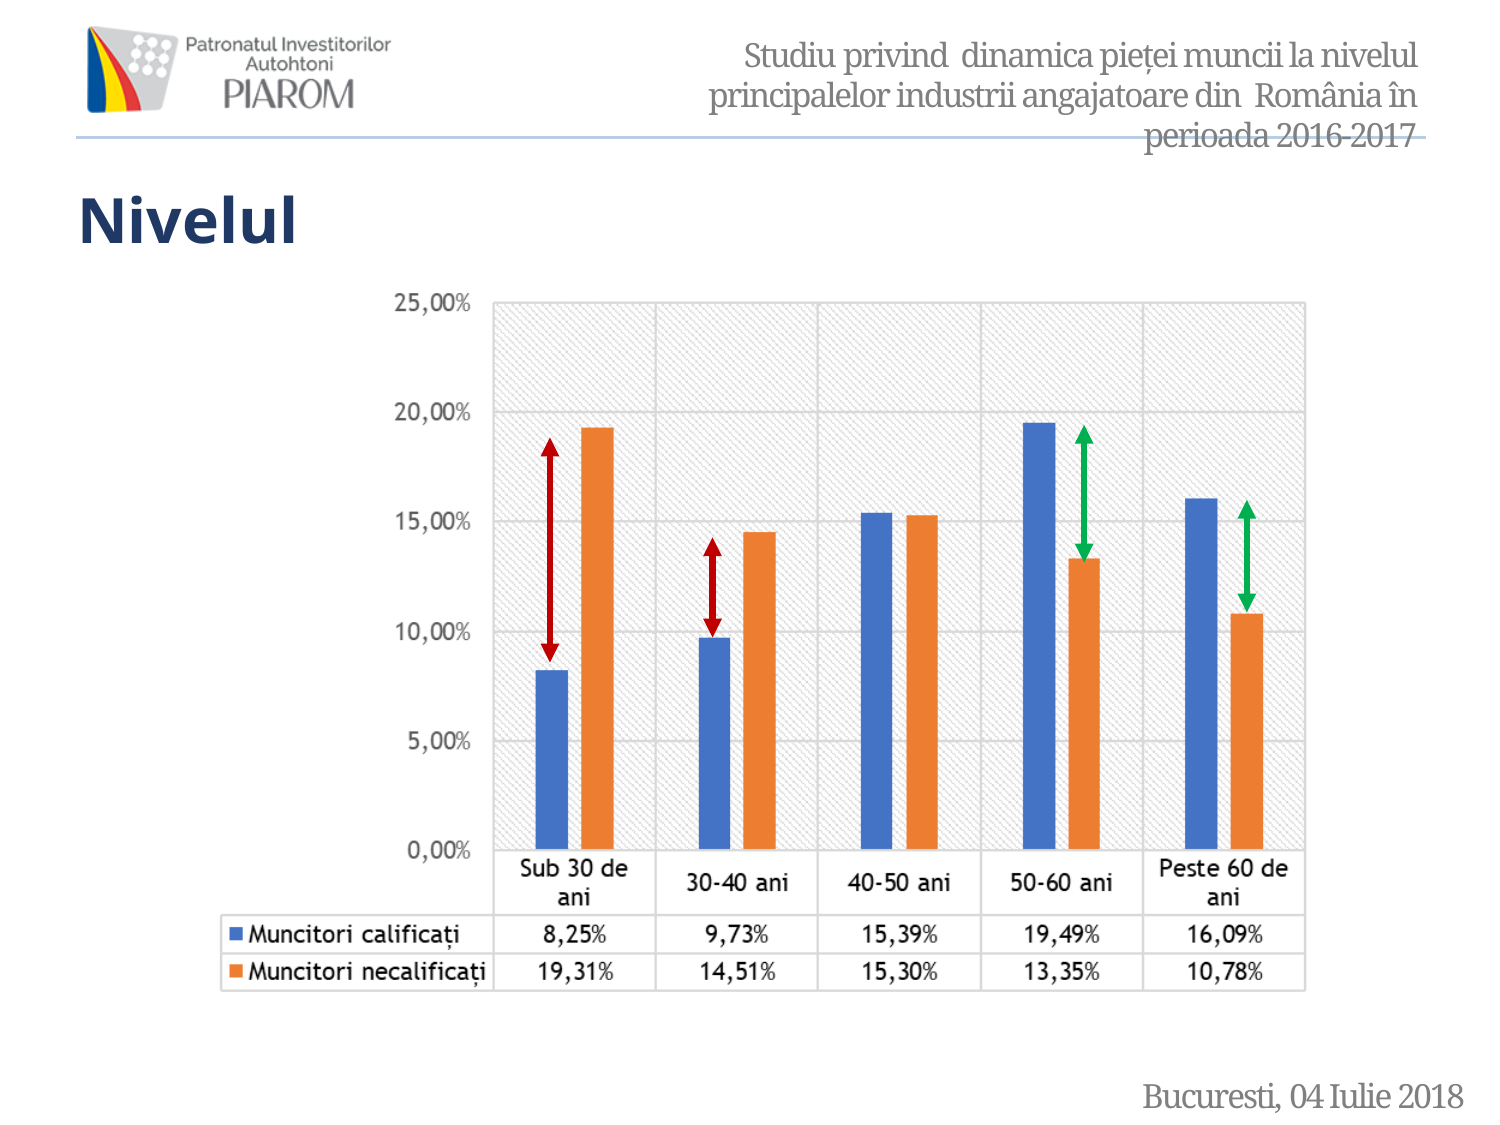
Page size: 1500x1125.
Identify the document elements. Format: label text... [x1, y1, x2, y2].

picture [76, 20, 400, 118]
picture [178, 274, 1334, 1005]
text_box Nivelul [62, 162, 1450, 264]
